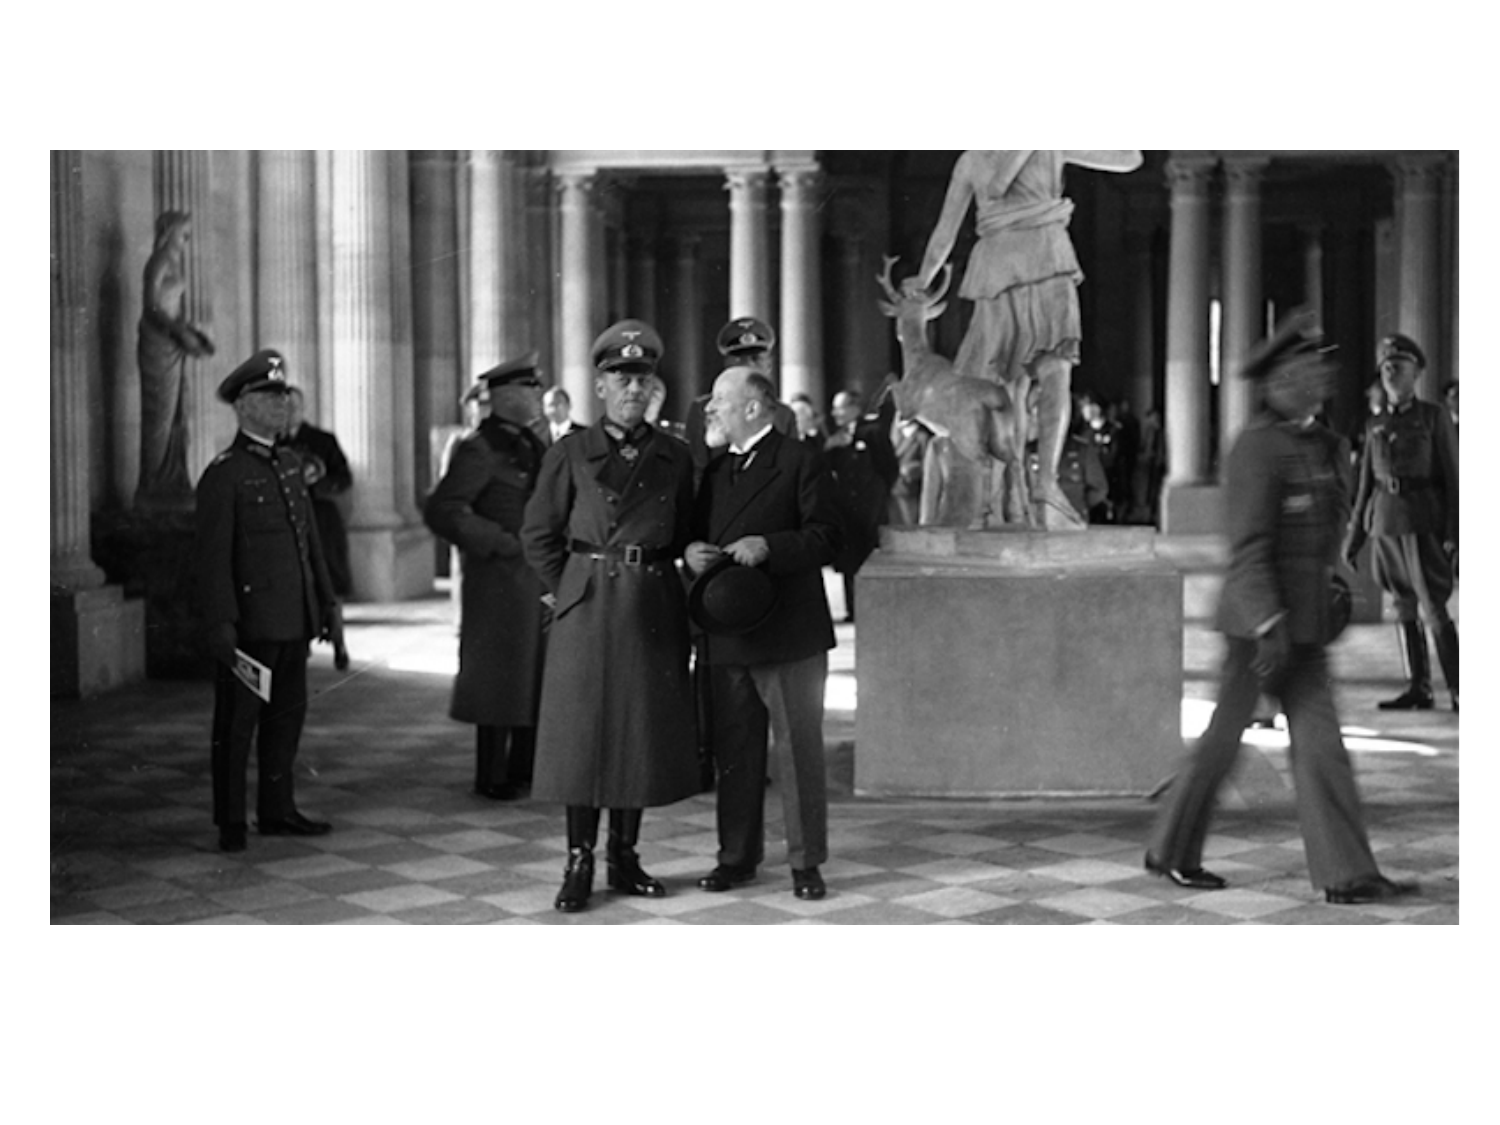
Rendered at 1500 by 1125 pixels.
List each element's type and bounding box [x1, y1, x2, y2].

list [49, 149, 1460, 926]
